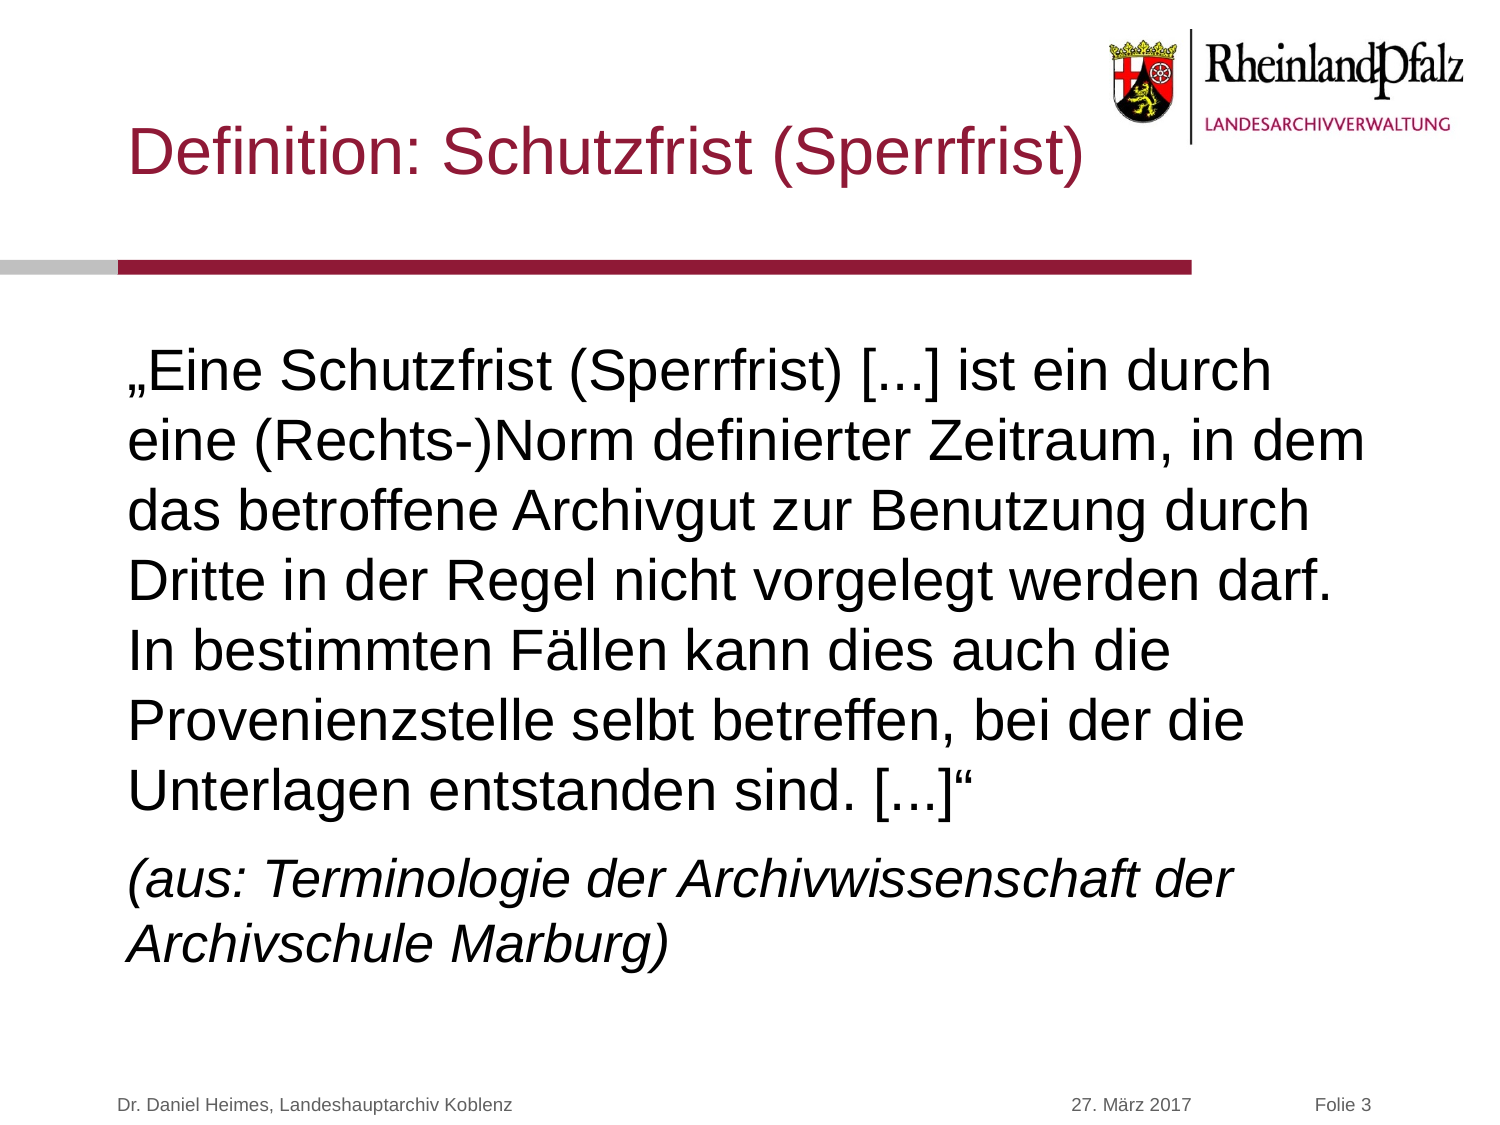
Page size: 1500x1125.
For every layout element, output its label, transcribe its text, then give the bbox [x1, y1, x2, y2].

list „Eine Schutzfrist (Sperrfrist) [...] ist ein durch eine (Rechts-)Norm definierter Zeitraum, in dem das betroffene Archivgut zur Benutzung durch Dritte in der Regel nicht vorgelegt werden darf. In bestimmten Fällen kann dies auch die Provenienzstelle selbt betreffen, bei der die Unterlagen entstanden sind. [...]“ (aus: Terminologie der Archivwissenschaft der Archivschule Marburg) [112, 324, 1388, 1000]
title Definition: Schutzfrist (Sperrfrist) [112, 71, 1164, 224]
picture [1109, 29, 1464, 214]
